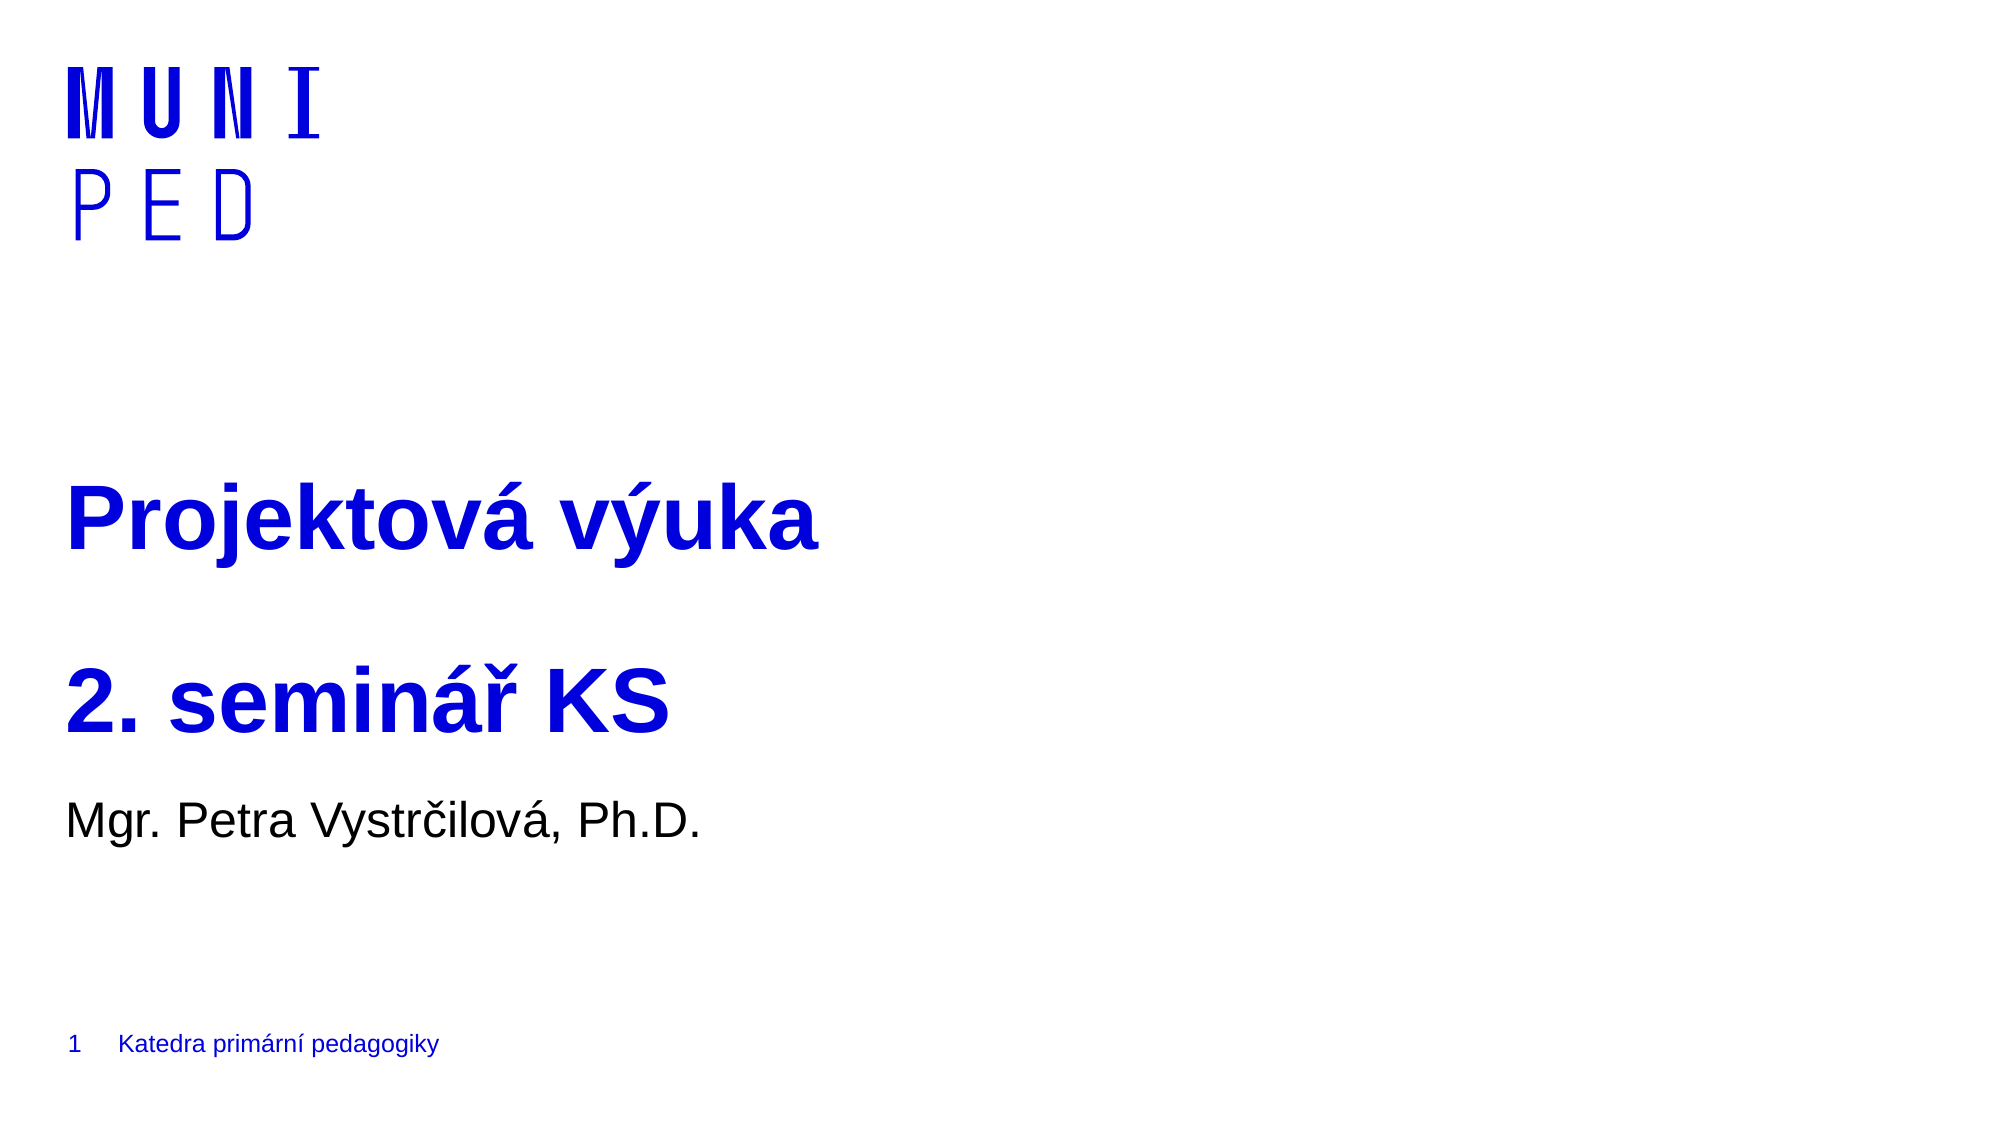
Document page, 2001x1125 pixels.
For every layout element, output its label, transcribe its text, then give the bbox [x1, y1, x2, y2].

subtitle Mgr. Petra Vystrčilová, Ph.D. [65, 787, 1930, 903]
title Projektová výuka 2. seminář KS [65, 475, 1930, 668]
slide_number 1 [67, 1021, 110, 1063]
footer Katedra primární pedagogiky [118, 1021, 1418, 1063]
